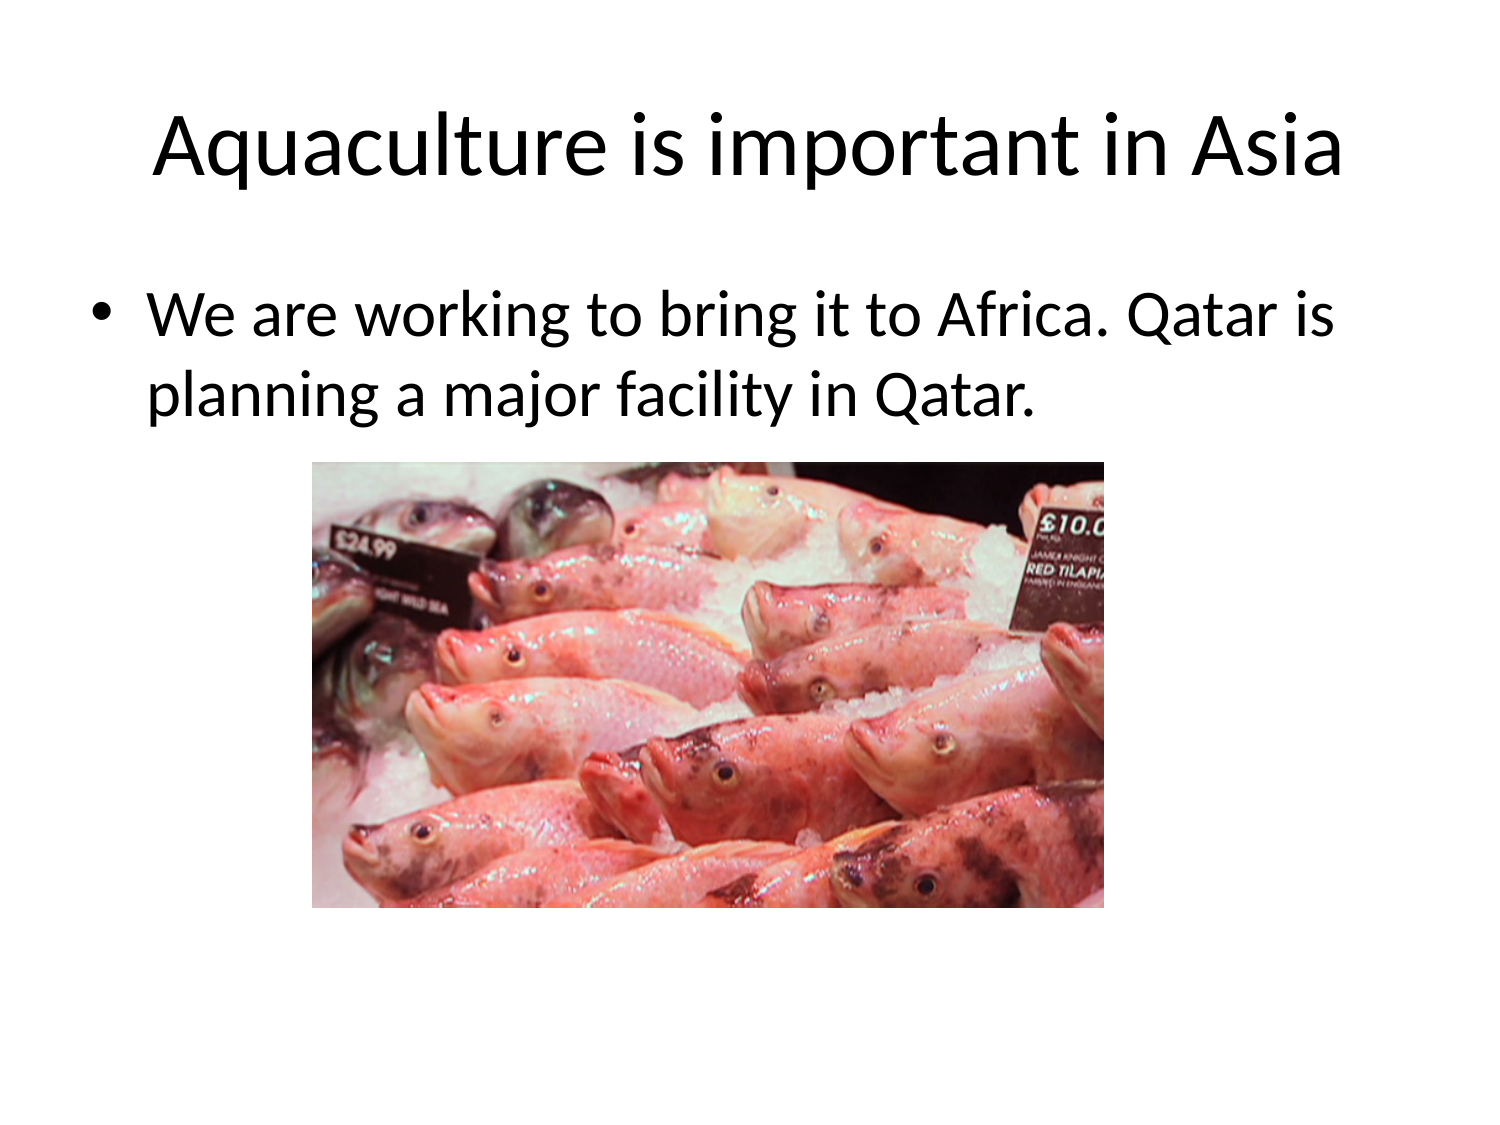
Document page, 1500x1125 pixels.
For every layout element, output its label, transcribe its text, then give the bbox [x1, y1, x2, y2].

title Aquaculture is important in Asia [75, 45, 1425, 233]
picture [312, 462, 1104, 908]
list We are working to bring it to Africa. Qatar is planning a major facility in Qatar. [75, 262, 1425, 1005]
